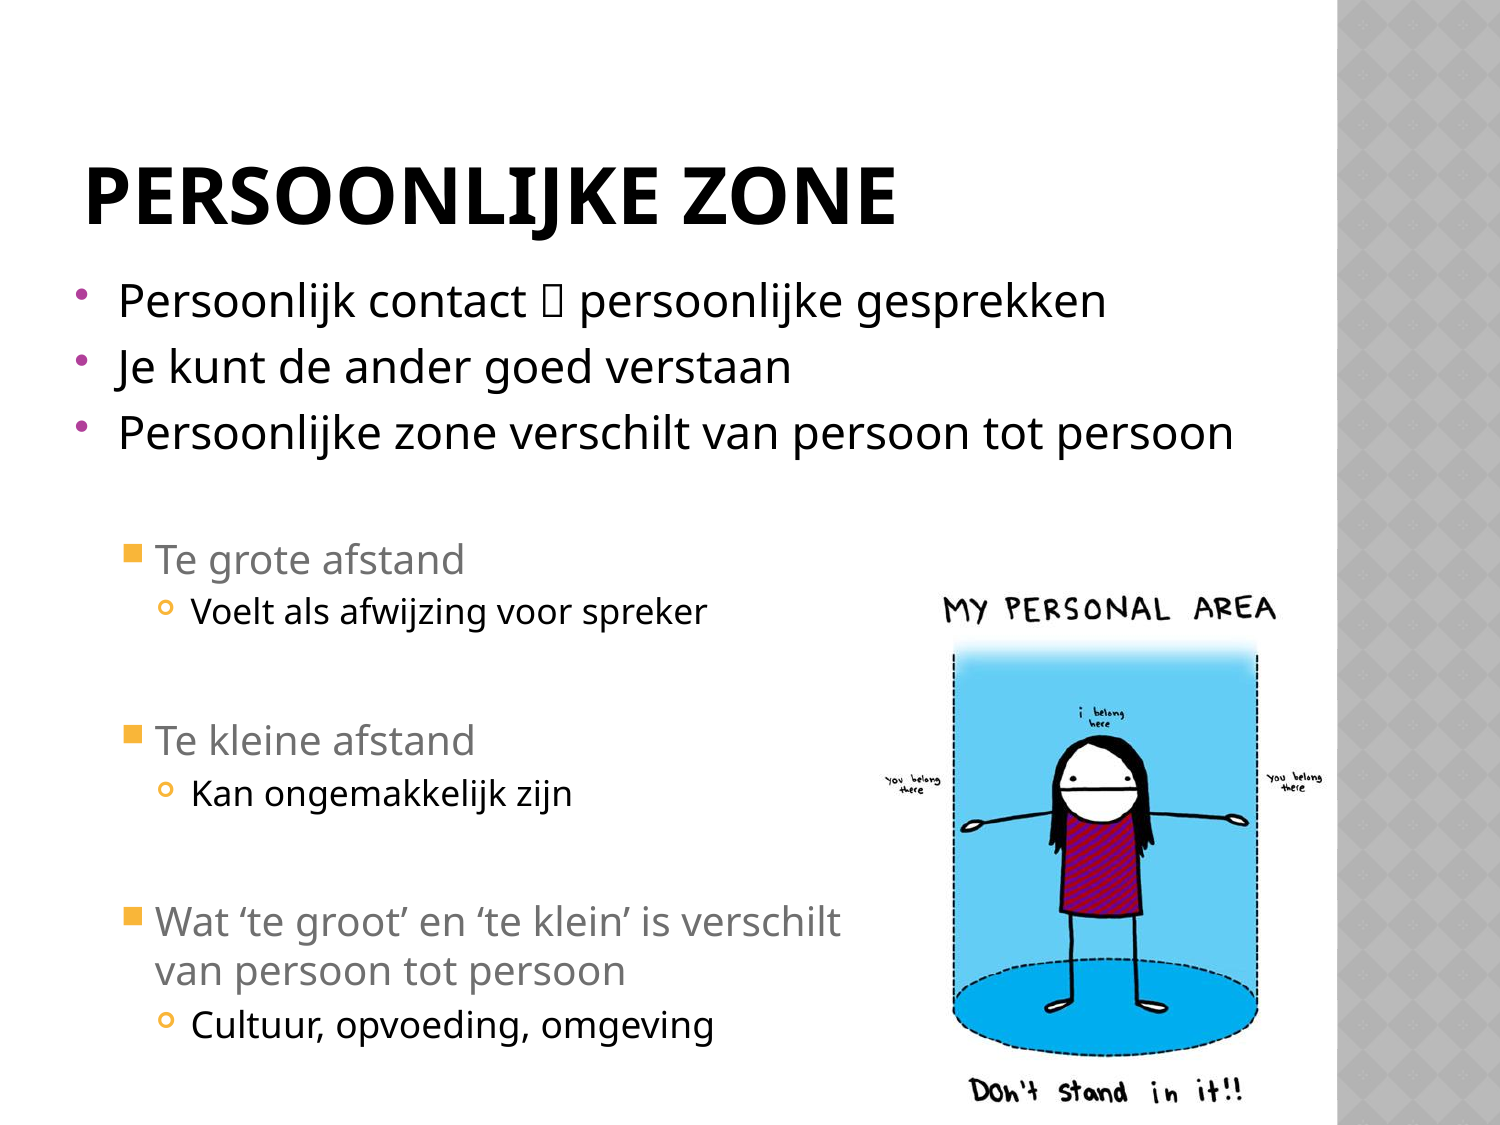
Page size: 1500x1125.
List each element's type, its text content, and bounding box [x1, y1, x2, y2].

list Persoonlijk contact  persoonlijke gesprekken Je kunt de ander goed verstaan Persoonlijke zone verschilt van persoon tot persoon Te grote afstand Voelt als afwijzing voor spreker Te kleine afstand Kan ongemakkelijk zijn Wat ‘te groot’ en ‘te klein’ is verschilt van persoon tot persoon Cultuur, opvoeding, omgeving [61, 264, 1317, 1059]
picture [879, 576, 1331, 1125]
title Persoonlijke zone [75, 52, 1263, 240]
